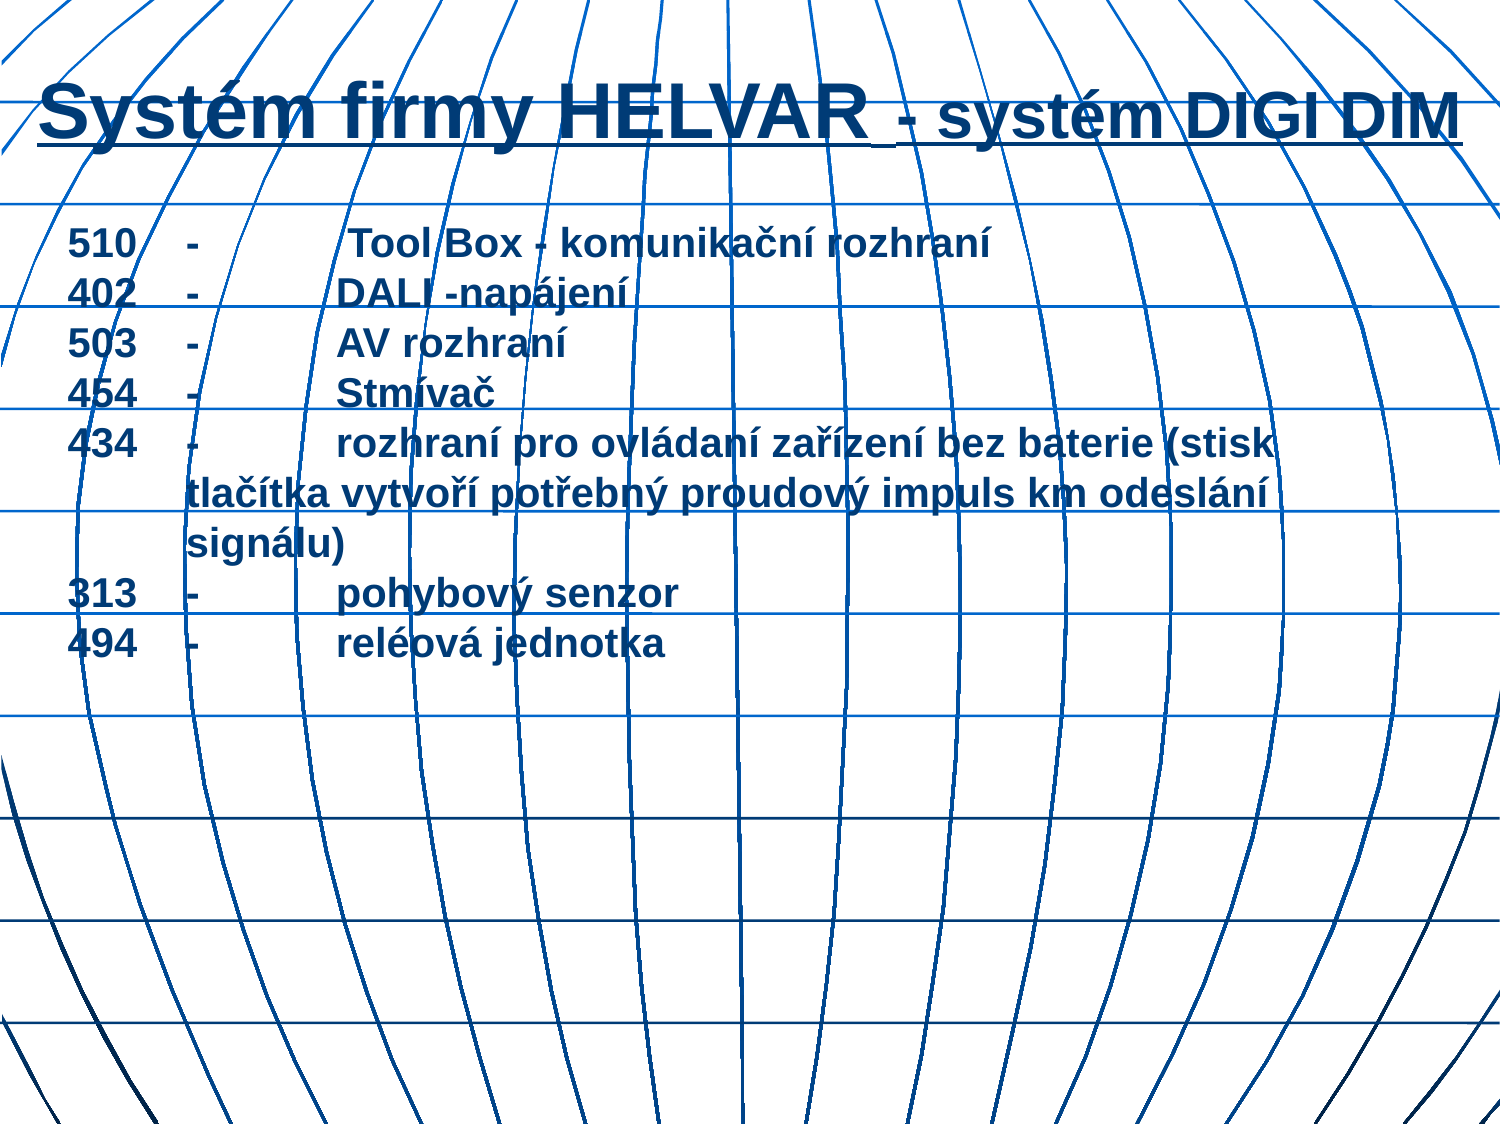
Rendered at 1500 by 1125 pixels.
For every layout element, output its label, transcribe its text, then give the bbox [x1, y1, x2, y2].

text_box 510 - Tool Box - komunikační rozhraní 402 - DALI -napájení 503 - AV rozhraní 454 - Stmívač 434 - rozhraní pro ovládaní zařízení bez baterie (stisk tlačítka vytvoří potřebný proudový impuls km odeslání signálu) 313 - pohybový senzor 494 - reléová jednotka [53, 208, 1412, 673]
title Systém firmy HELVAR - systém DIGI DIM [17, 31, 1483, 173]
